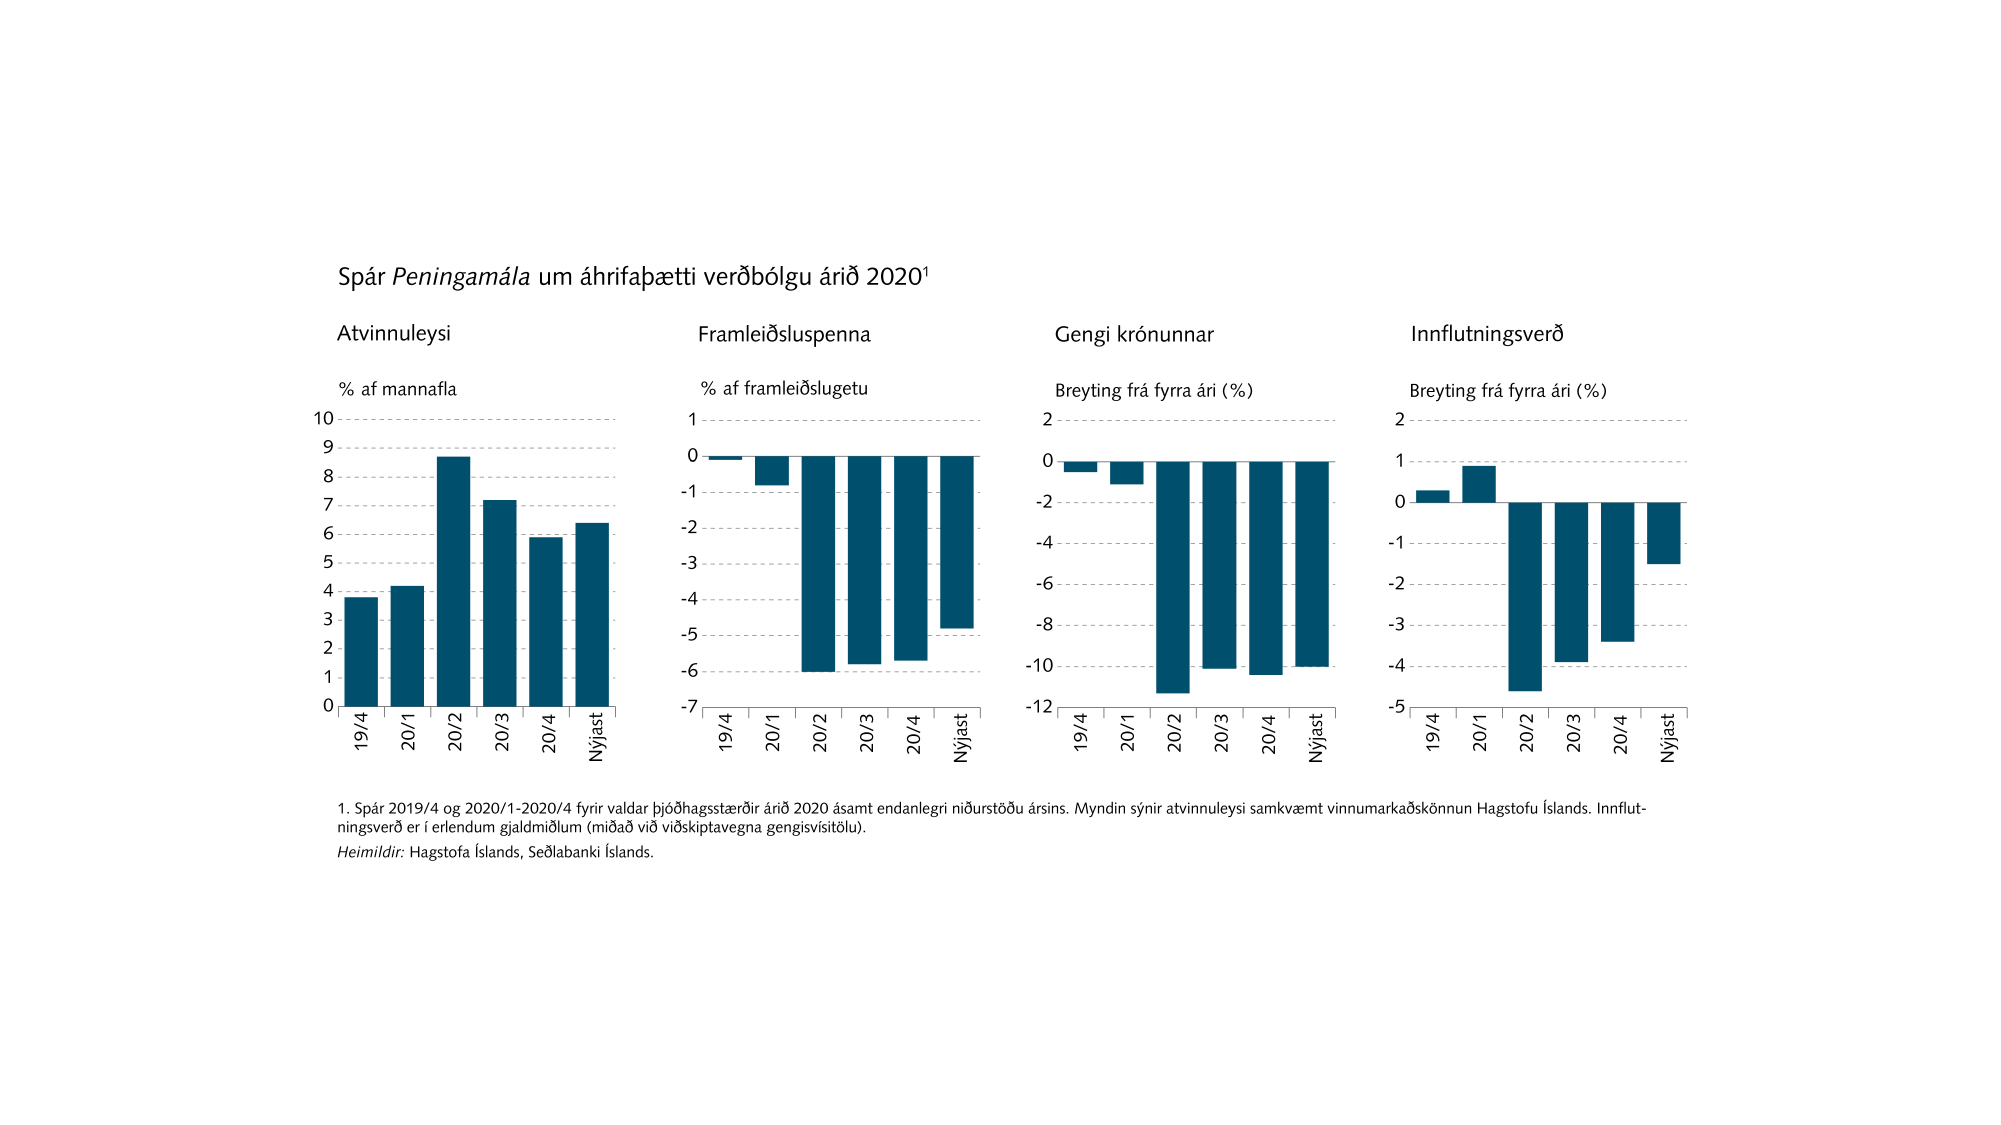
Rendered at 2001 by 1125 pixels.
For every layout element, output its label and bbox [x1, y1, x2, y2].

picture [312, 255, 1688, 870]
